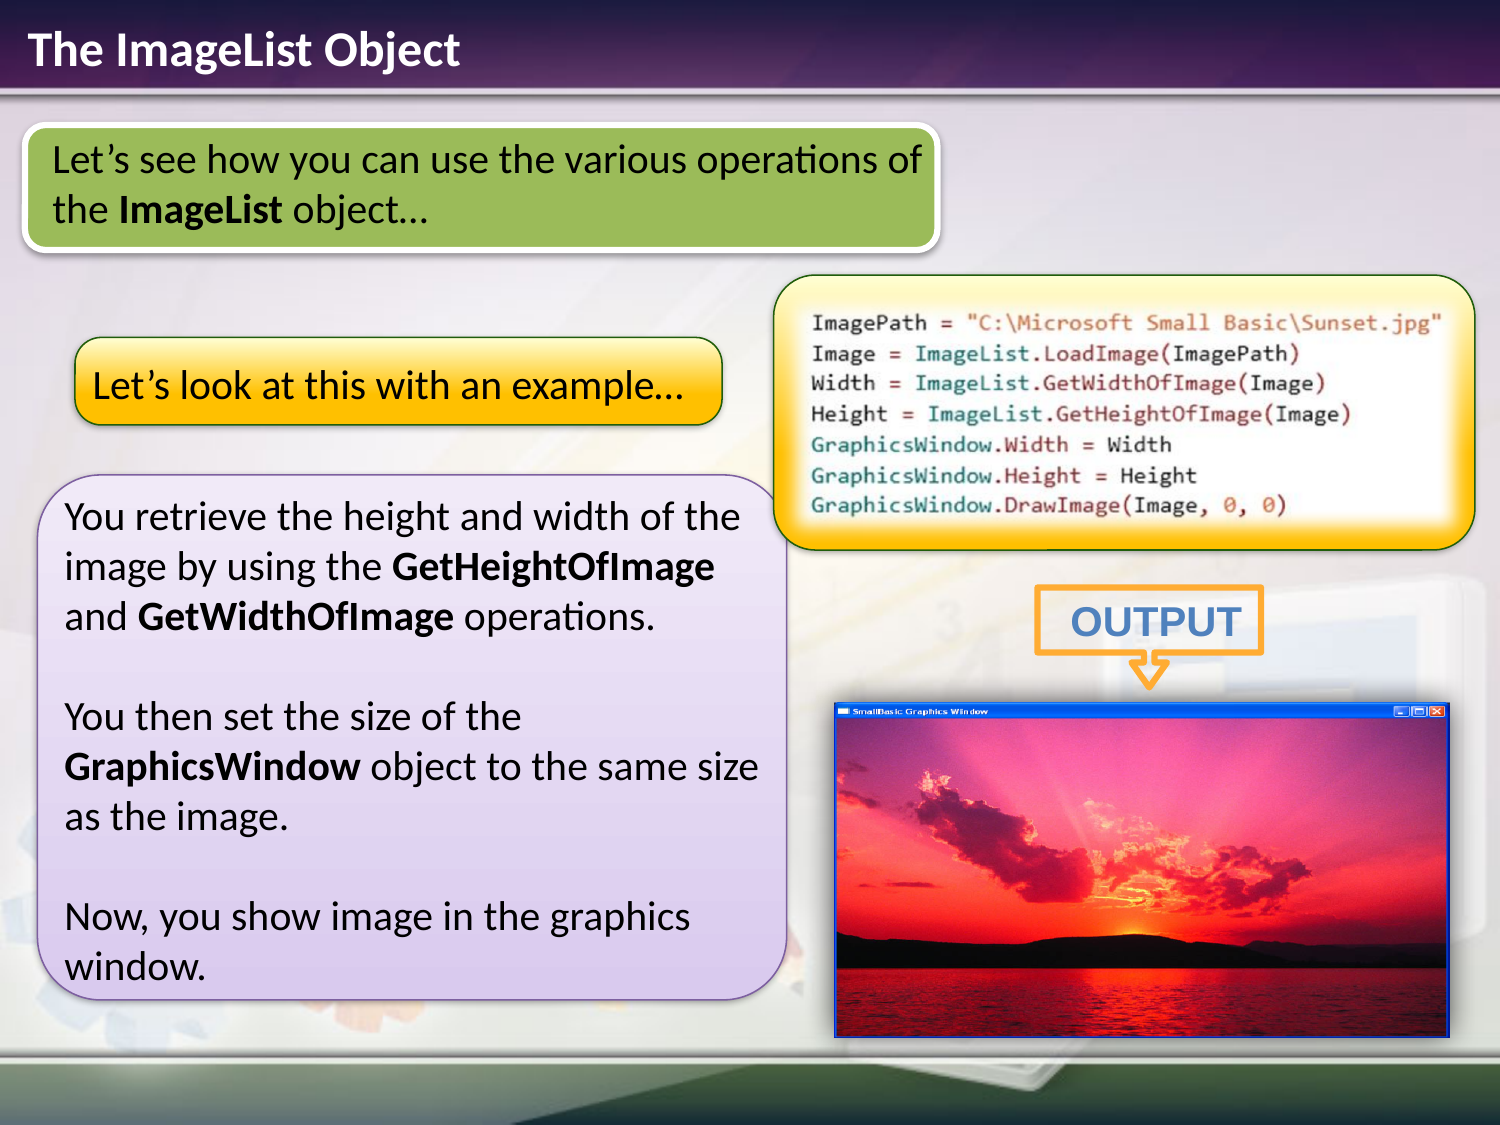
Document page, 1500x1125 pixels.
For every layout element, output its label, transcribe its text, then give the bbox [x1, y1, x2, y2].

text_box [74, 337, 726, 426]
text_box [1037, 587, 1276, 688]
text_box The ImageList Object [12, 0, 1363, 93]
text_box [37, 474, 787, 1002]
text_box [24, 124, 939, 251]
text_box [773, 274, 1476, 551]
picture [0, 0, 1500, 1125]
